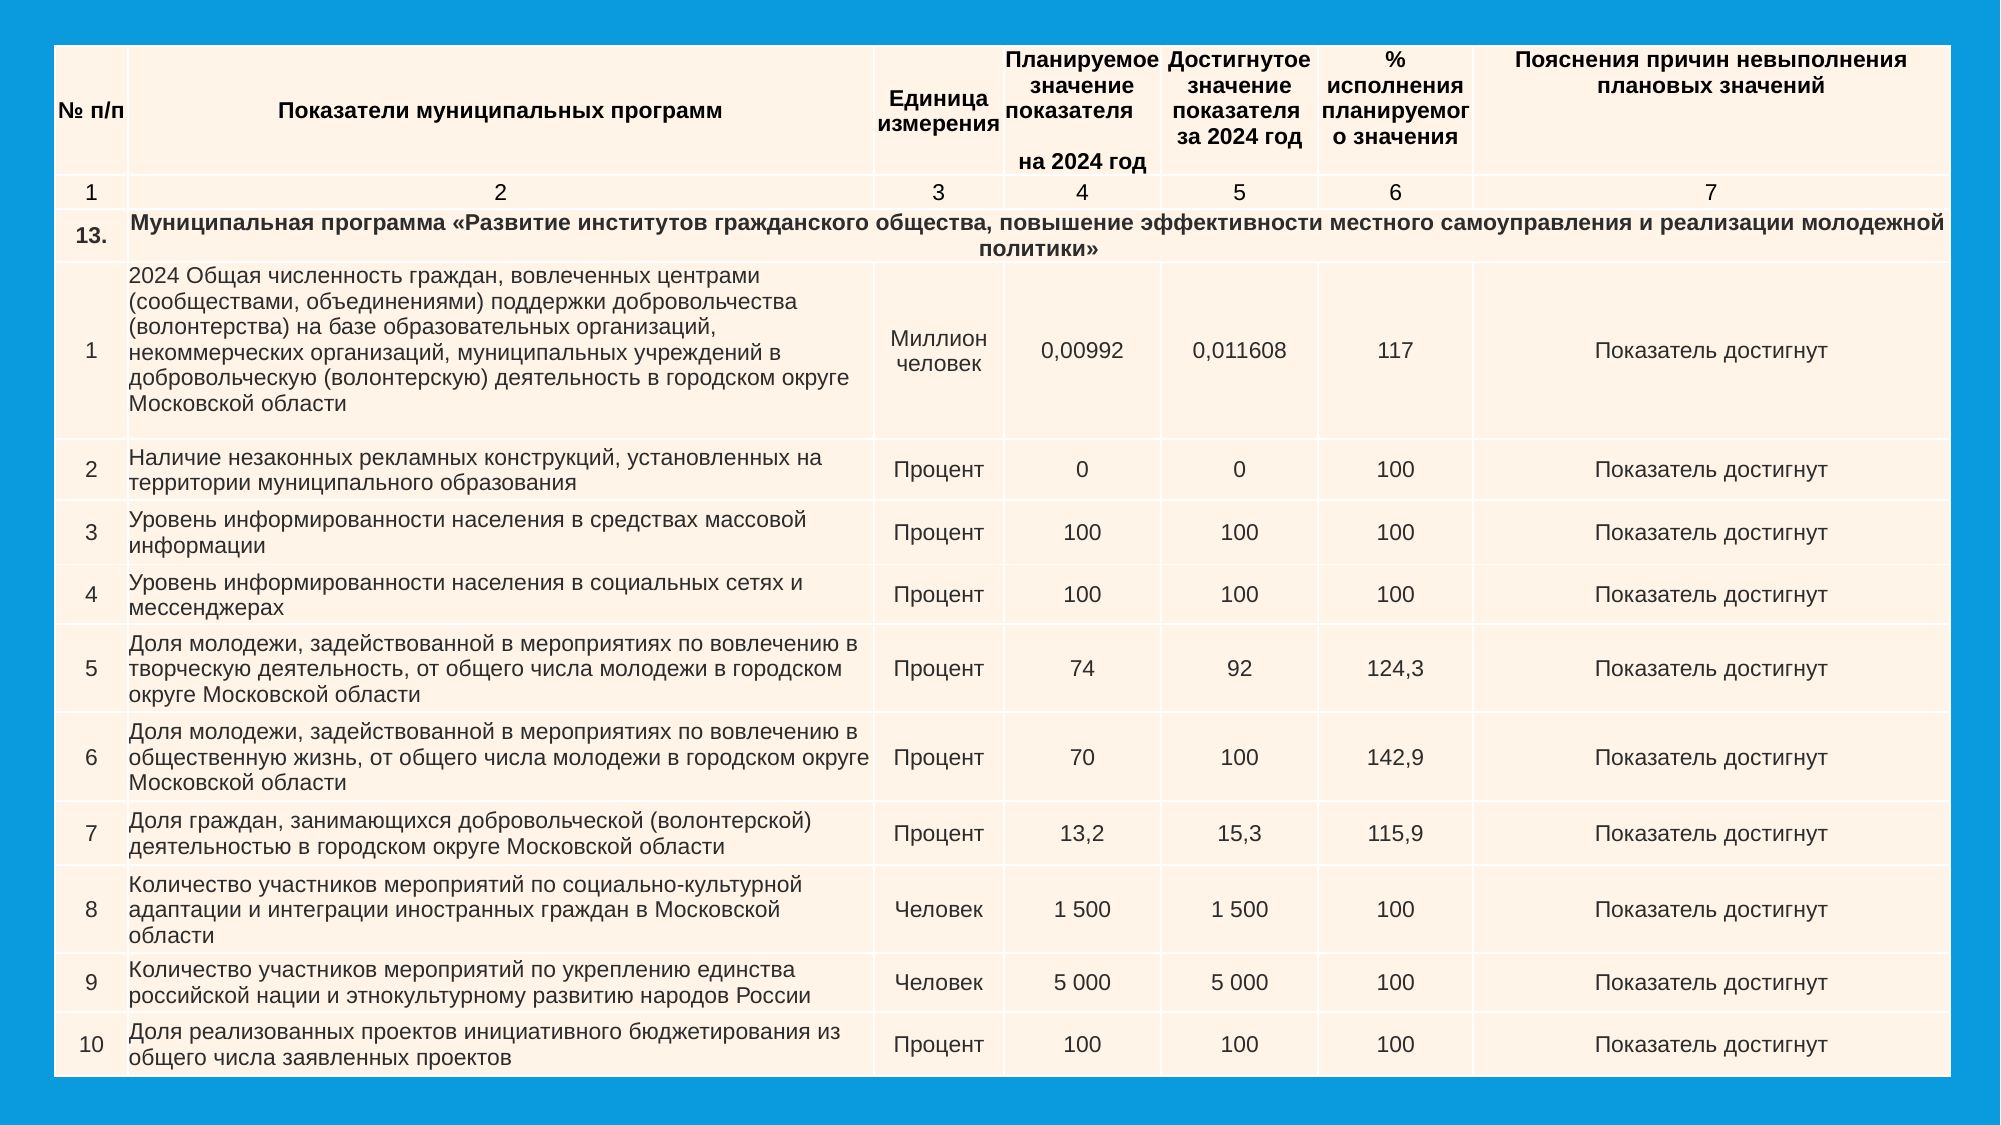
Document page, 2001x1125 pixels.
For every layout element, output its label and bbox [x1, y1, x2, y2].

table_cell [56, 1013, 127, 1075]
table_cell [875, 713, 1003, 800]
table_cell [129, 501, 873, 564]
table_cell [56, 625, 127, 711]
table_cell [56, 440, 127, 499]
table_cell [129, 954, 873, 1011]
table_cell [875, 625, 1003, 711]
table_cell [1474, 866, 1949, 952]
table_header [129, 47, 873, 174]
table_cell [56, 176, 127, 208]
table_cell [1005, 501, 1160, 564]
table_cell [1474, 501, 1949, 564]
table_cell [129, 176, 873, 208]
table_cell [1005, 954, 1160, 1011]
table_cell [1005, 176, 1160, 208]
table_cell [1474, 625, 1949, 711]
table_cell [875, 1013, 1003, 1075]
table_cell [1474, 565, 1949, 623]
table_cell [1319, 802, 1472, 864]
table_cell [56, 501, 127, 564]
table_cell [1005, 625, 1160, 711]
table_cell [1319, 1013, 1472, 1075]
table_cell [1162, 176, 1317, 208]
table_cell [1005, 866, 1160, 952]
table_cell [1162, 866, 1317, 952]
table_cell [875, 565, 1003, 623]
table_cell [1005, 1013, 1160, 1075]
table_cell [1319, 501, 1472, 564]
table_cell [129, 866, 873, 952]
table_cell [129, 440, 873, 499]
table_cell [1162, 565, 1317, 623]
table_cell [56, 802, 127, 864]
table_cell [1005, 802, 1160, 864]
table_cell [1005, 263, 1160, 438]
table_cell [1474, 440, 1949, 499]
table_cell [129, 565, 873, 623]
table_cell [1319, 440, 1472, 499]
table_cell [875, 263, 1003, 438]
table_cell [1162, 954, 1317, 1011]
table_cell [875, 802, 1003, 864]
table_cell [56, 954, 127, 1011]
table_cell [875, 501, 1003, 564]
table_cell [1005, 713, 1160, 800]
table_header [1319, 47, 1472, 174]
table_header [56, 47, 127, 174]
table_cell [1319, 954, 1472, 1011]
table_cell [1319, 263, 1472, 438]
table_cell [1474, 1013, 1949, 1075]
table_cell [1005, 440, 1160, 499]
table_cell [1319, 625, 1472, 711]
table_cell [56, 565, 127, 623]
table_header [1474, 47, 1949, 174]
table_cell [129, 713, 873, 800]
table_cell [875, 176, 1003, 208]
table_header [1005, 47, 1160, 174]
table_cell [875, 440, 1003, 499]
table_cell [129, 625, 873, 711]
table_cell [56, 713, 127, 800]
table_cell [1474, 802, 1949, 864]
table_cell [1474, 263, 1949, 438]
table_cell [1162, 440, 1317, 499]
table_cell [56, 866, 127, 952]
table_cell [129, 802, 873, 864]
table_header [875, 47, 1003, 174]
table_cell [1474, 954, 1949, 1011]
table_cell [1162, 501, 1317, 564]
table_cell [1162, 1013, 1317, 1075]
table_cell [129, 210, 1949, 261]
table_cell [56, 210, 127, 261]
table_cell [875, 866, 1003, 952]
table_cell [1005, 565, 1160, 623]
table_cell [129, 1013, 873, 1075]
table_cell [1474, 713, 1949, 800]
table_cell [875, 954, 1003, 1011]
table_cell [56, 263, 127, 438]
table_cell [1319, 866, 1472, 952]
table_cell [129, 263, 873, 438]
table_cell [1474, 176, 1949, 208]
table_cell [1319, 713, 1472, 800]
table_cell [1319, 565, 1472, 623]
table_cell [1162, 263, 1317, 438]
table_cell [1162, 802, 1317, 864]
table_cell [1319, 176, 1472, 208]
table_cell [1162, 713, 1317, 800]
table_header [1162, 47, 1317, 174]
table_cell [1162, 625, 1317, 711]
